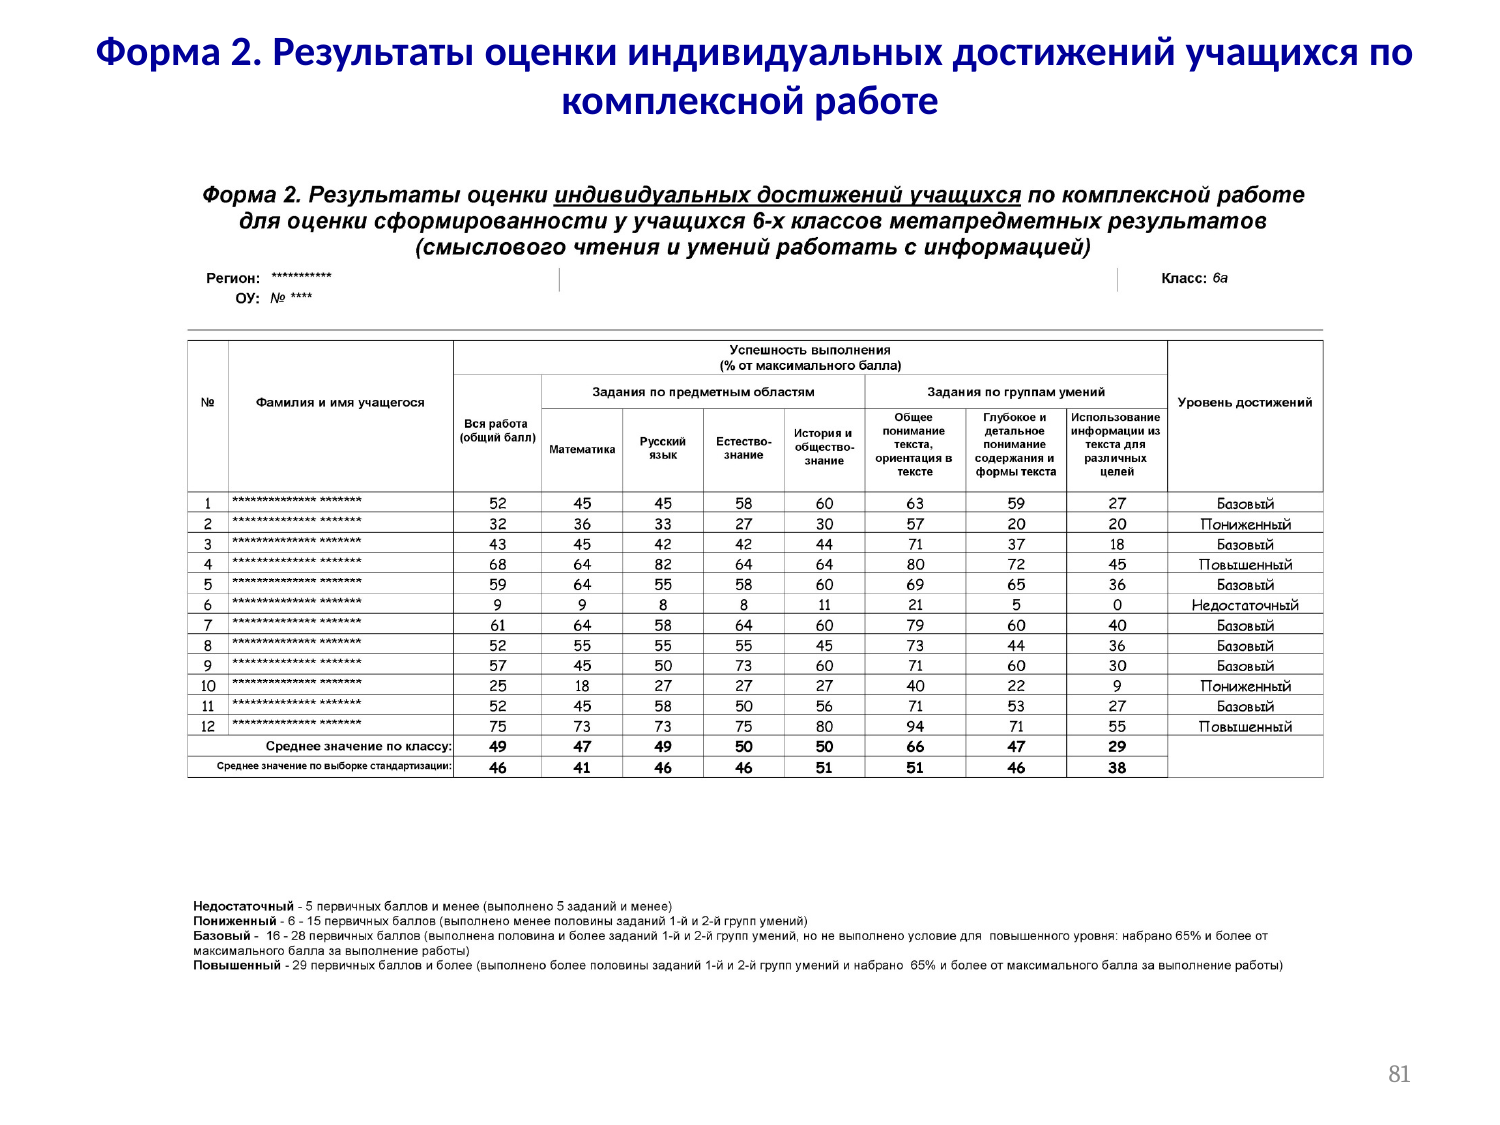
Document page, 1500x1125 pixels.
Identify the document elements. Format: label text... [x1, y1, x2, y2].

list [154, 152, 1356, 1002]
slide_number 81 [1074, 1042, 1425, 1103]
title Форма 2. Результаты оценки индивидуальных достижений учащихся по комплексной работе [74, 32, 1437, 114]
